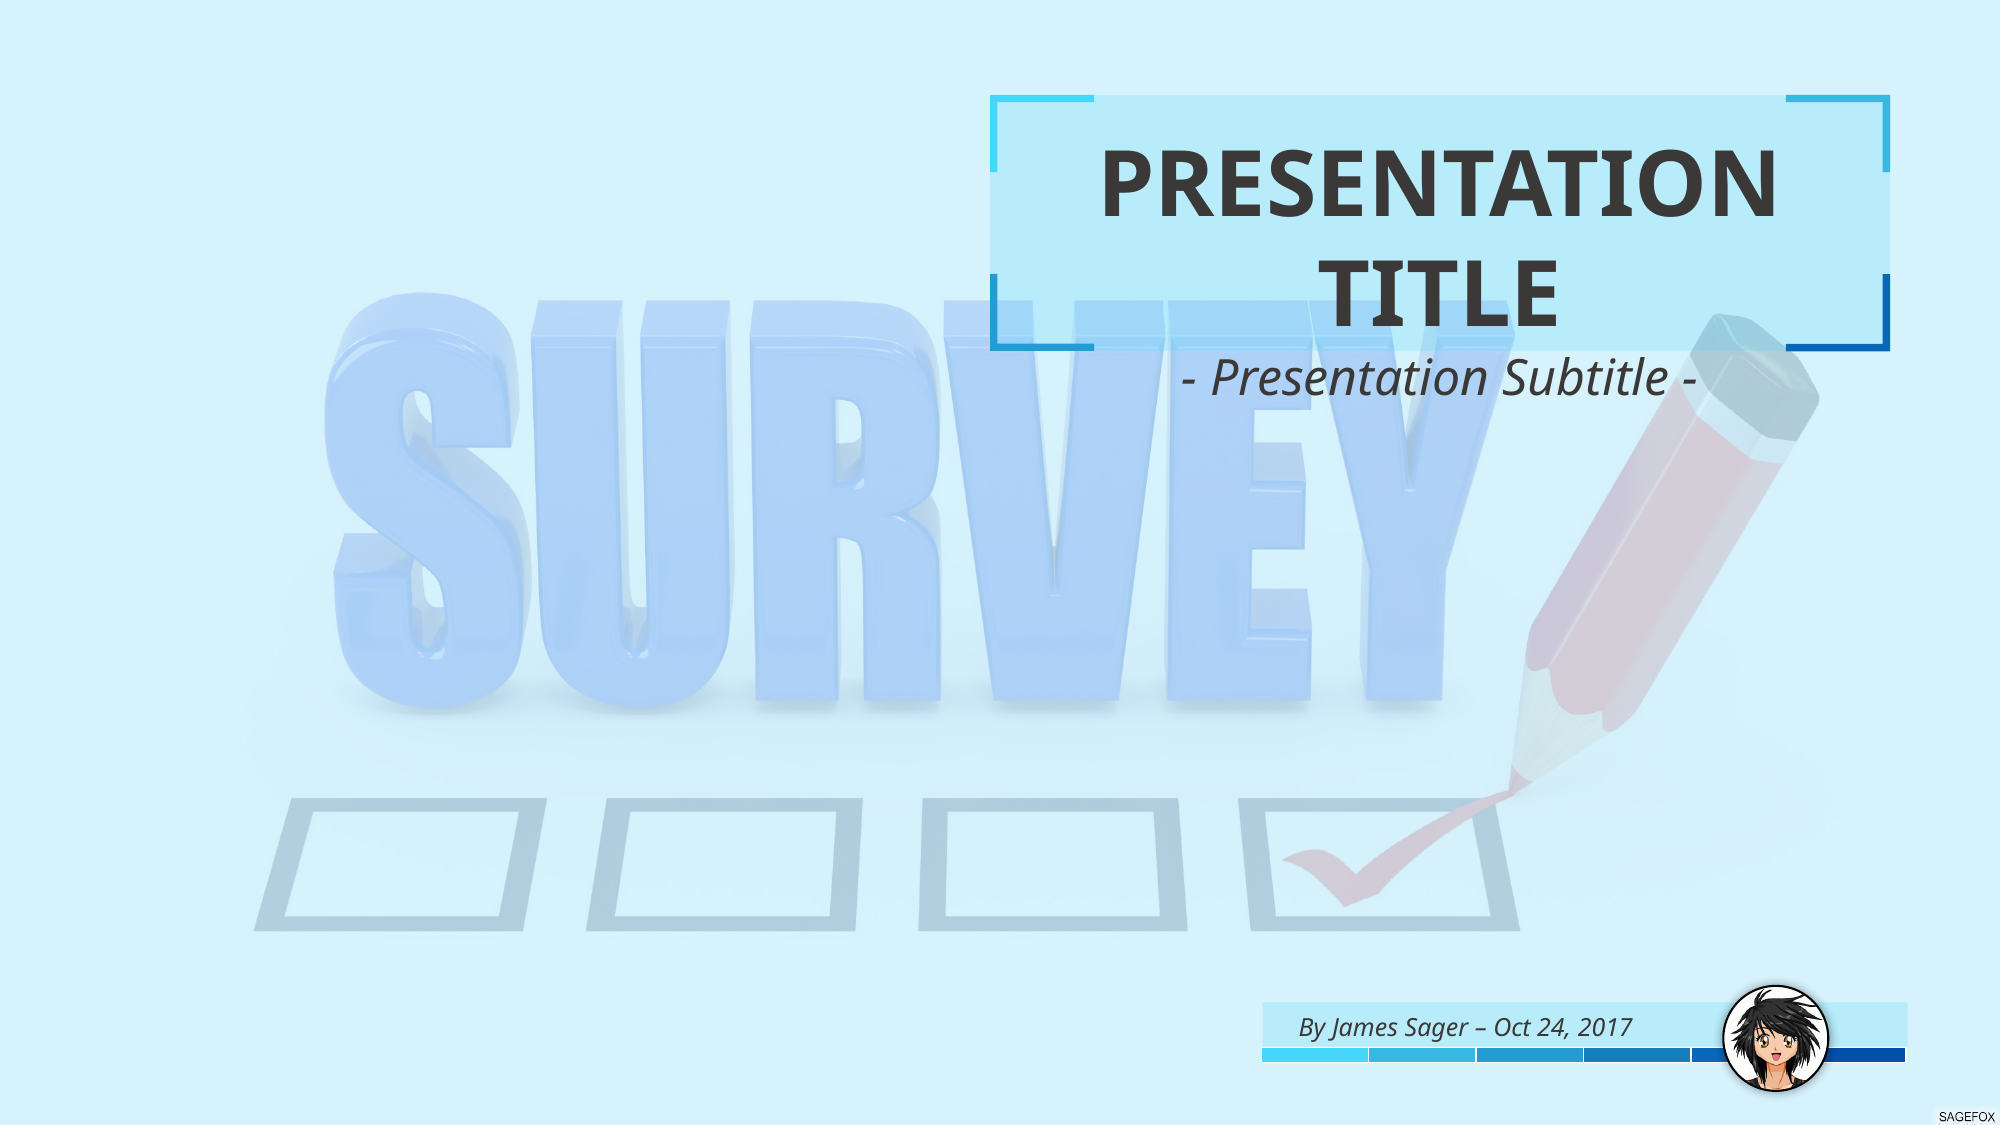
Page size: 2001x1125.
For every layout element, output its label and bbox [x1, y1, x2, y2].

picture [1936, 1111, 1997, 1125]
text_box [1261, 985, 1908, 1091]
text_box [990, 94, 1891, 352]
